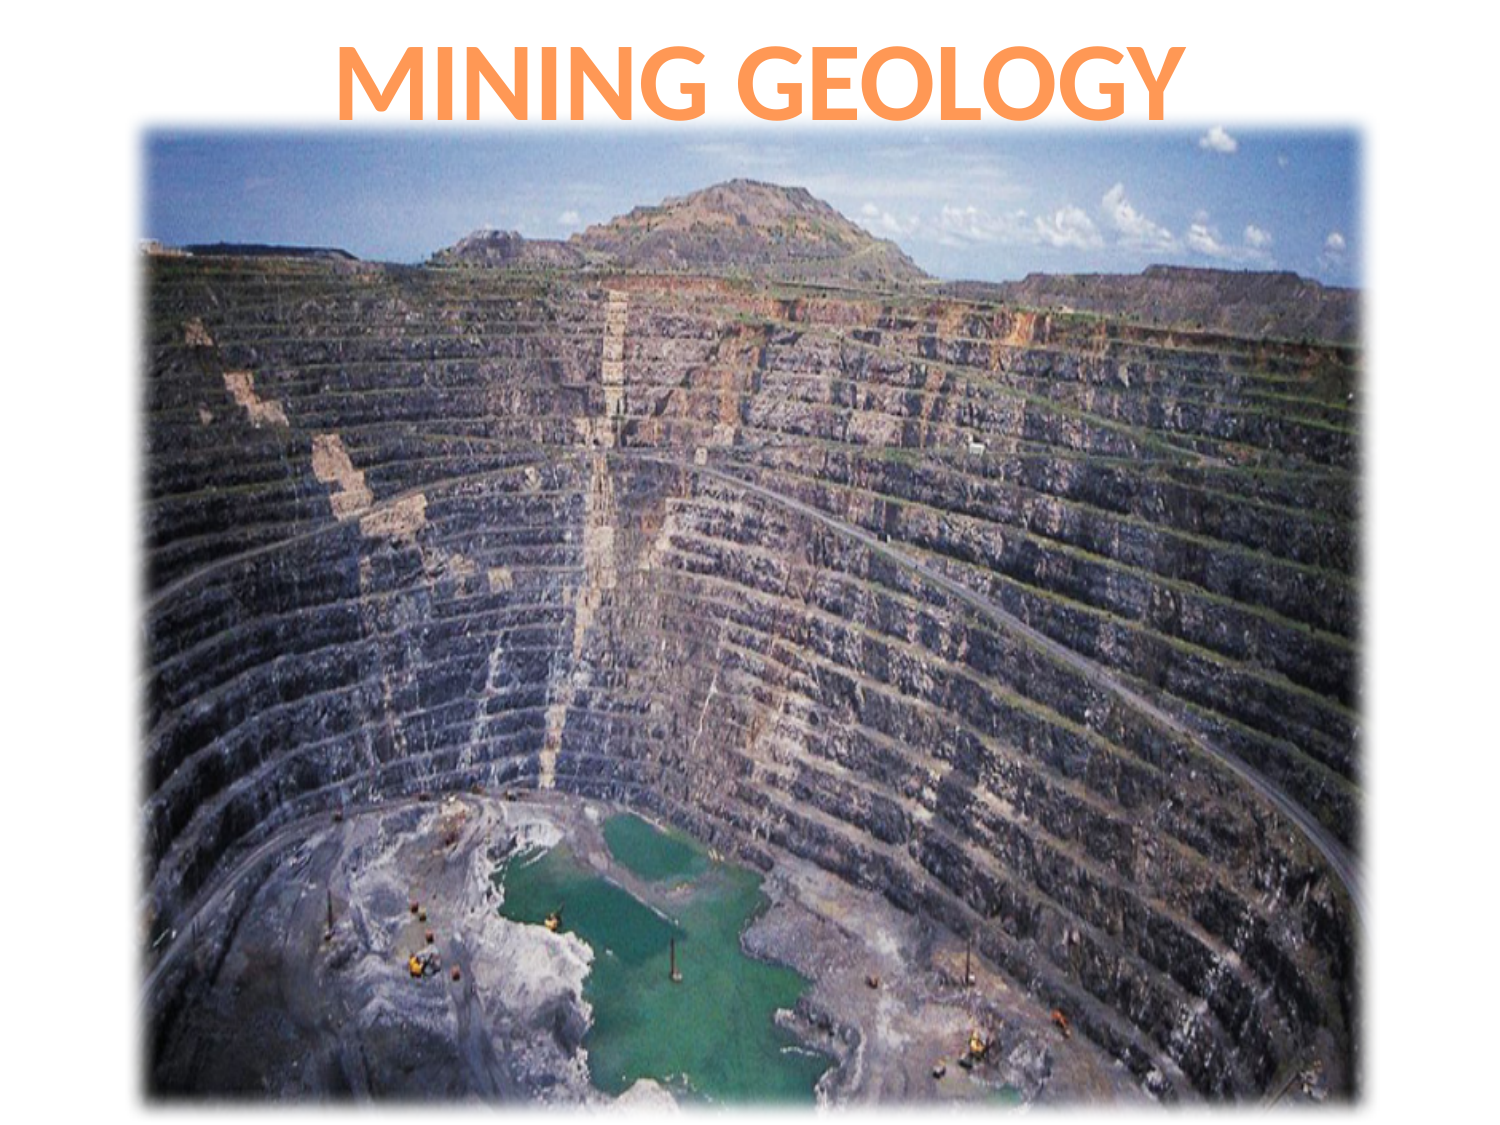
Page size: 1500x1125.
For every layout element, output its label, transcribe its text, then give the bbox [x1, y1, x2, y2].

picture [124, 111, 1380, 1125]
text_box MINING GEOLOGY [316, 0, 1202, 109]
